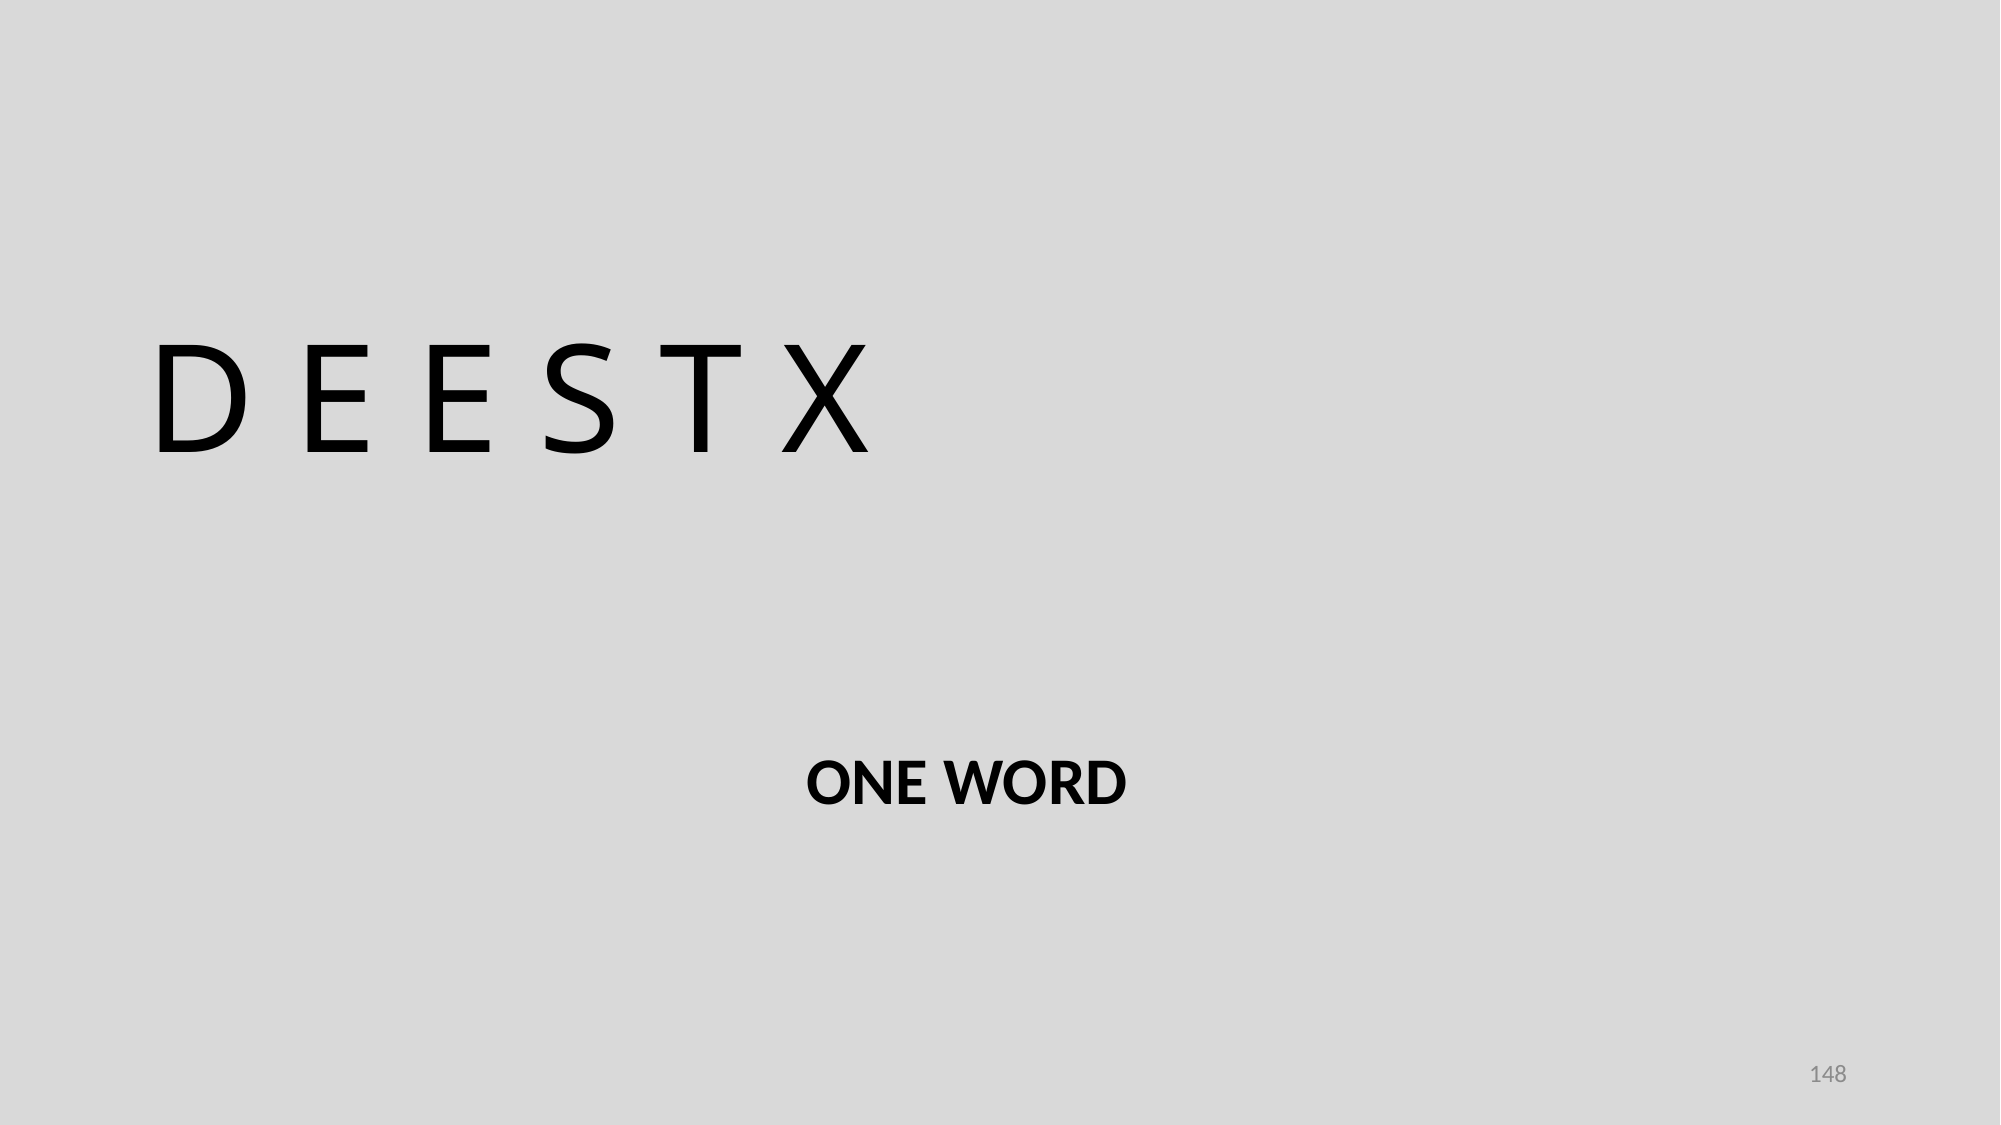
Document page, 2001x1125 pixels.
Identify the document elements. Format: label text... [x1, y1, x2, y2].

slide_number 148 [1412, 1042, 1863, 1103]
text_box ONE WORD [791, 730, 1320, 826]
text_box D E E S T X [130, 295, 1892, 491]
